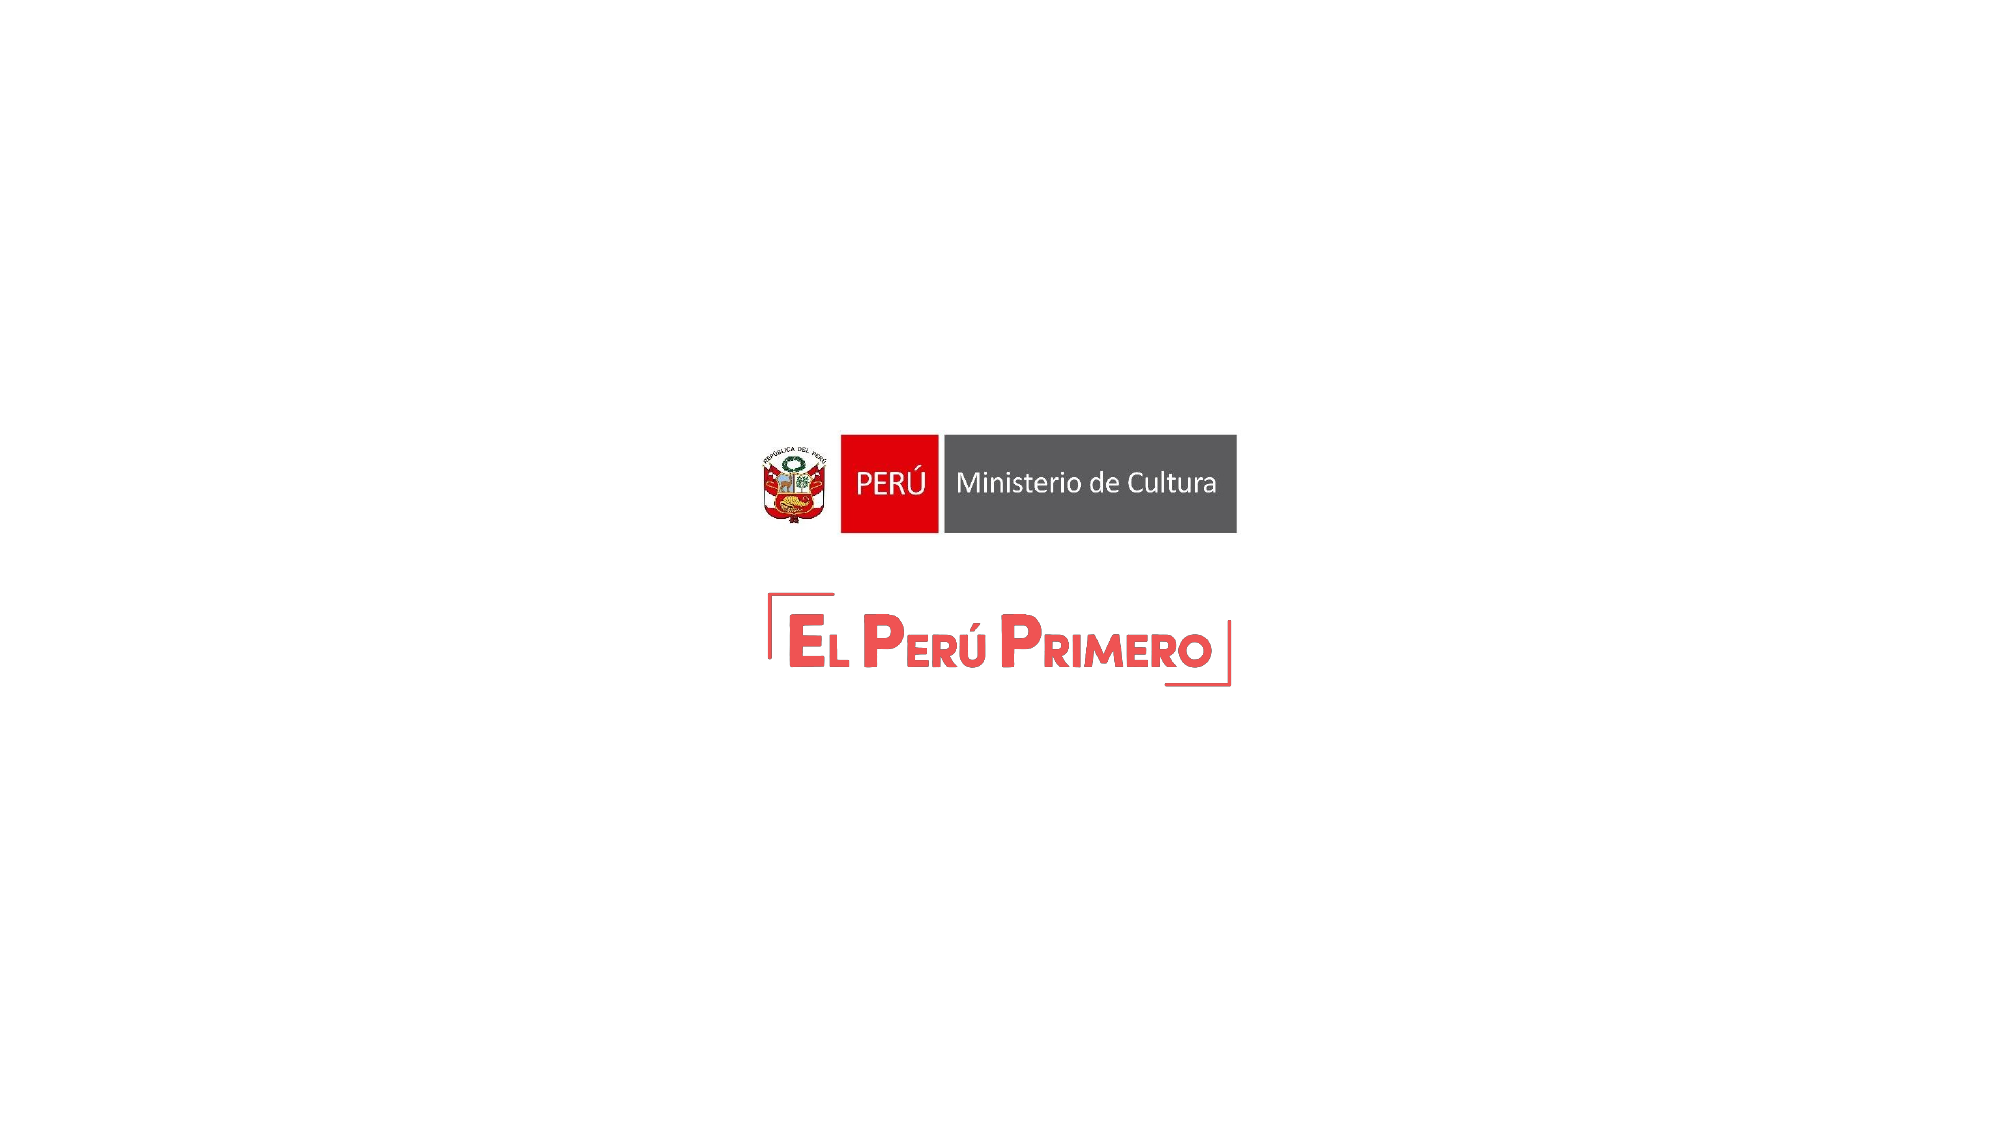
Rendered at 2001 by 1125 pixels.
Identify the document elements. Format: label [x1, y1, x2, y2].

picture [703, 430, 1275, 724]
